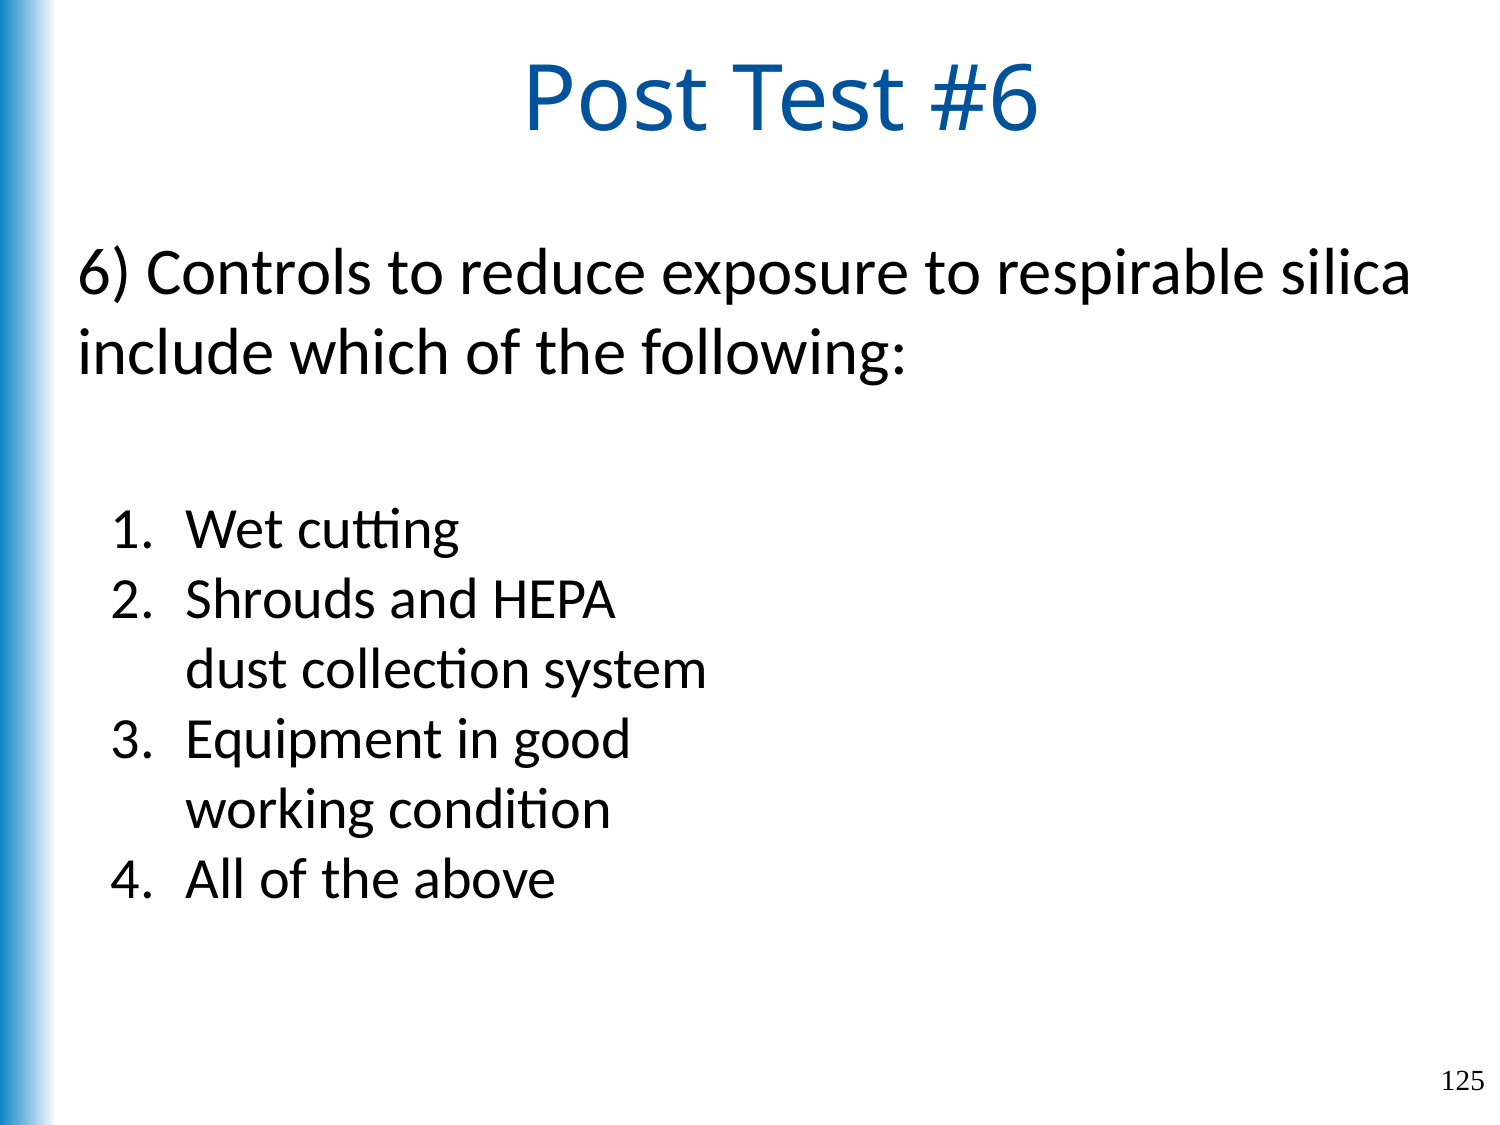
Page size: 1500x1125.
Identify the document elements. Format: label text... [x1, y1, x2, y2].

title Post Test #6 [62, 0, 1500, 188]
slide_number 125 [1187, 1053, 1500, 1125]
list 6) Controls to reduce exposure to respirable silica include which of the following: [62, 212, 1438, 325]
list Wet cutting Shrouds and HEPA dust collection system Equipment in good working condition All of the above [62, 474, 735, 1125]
